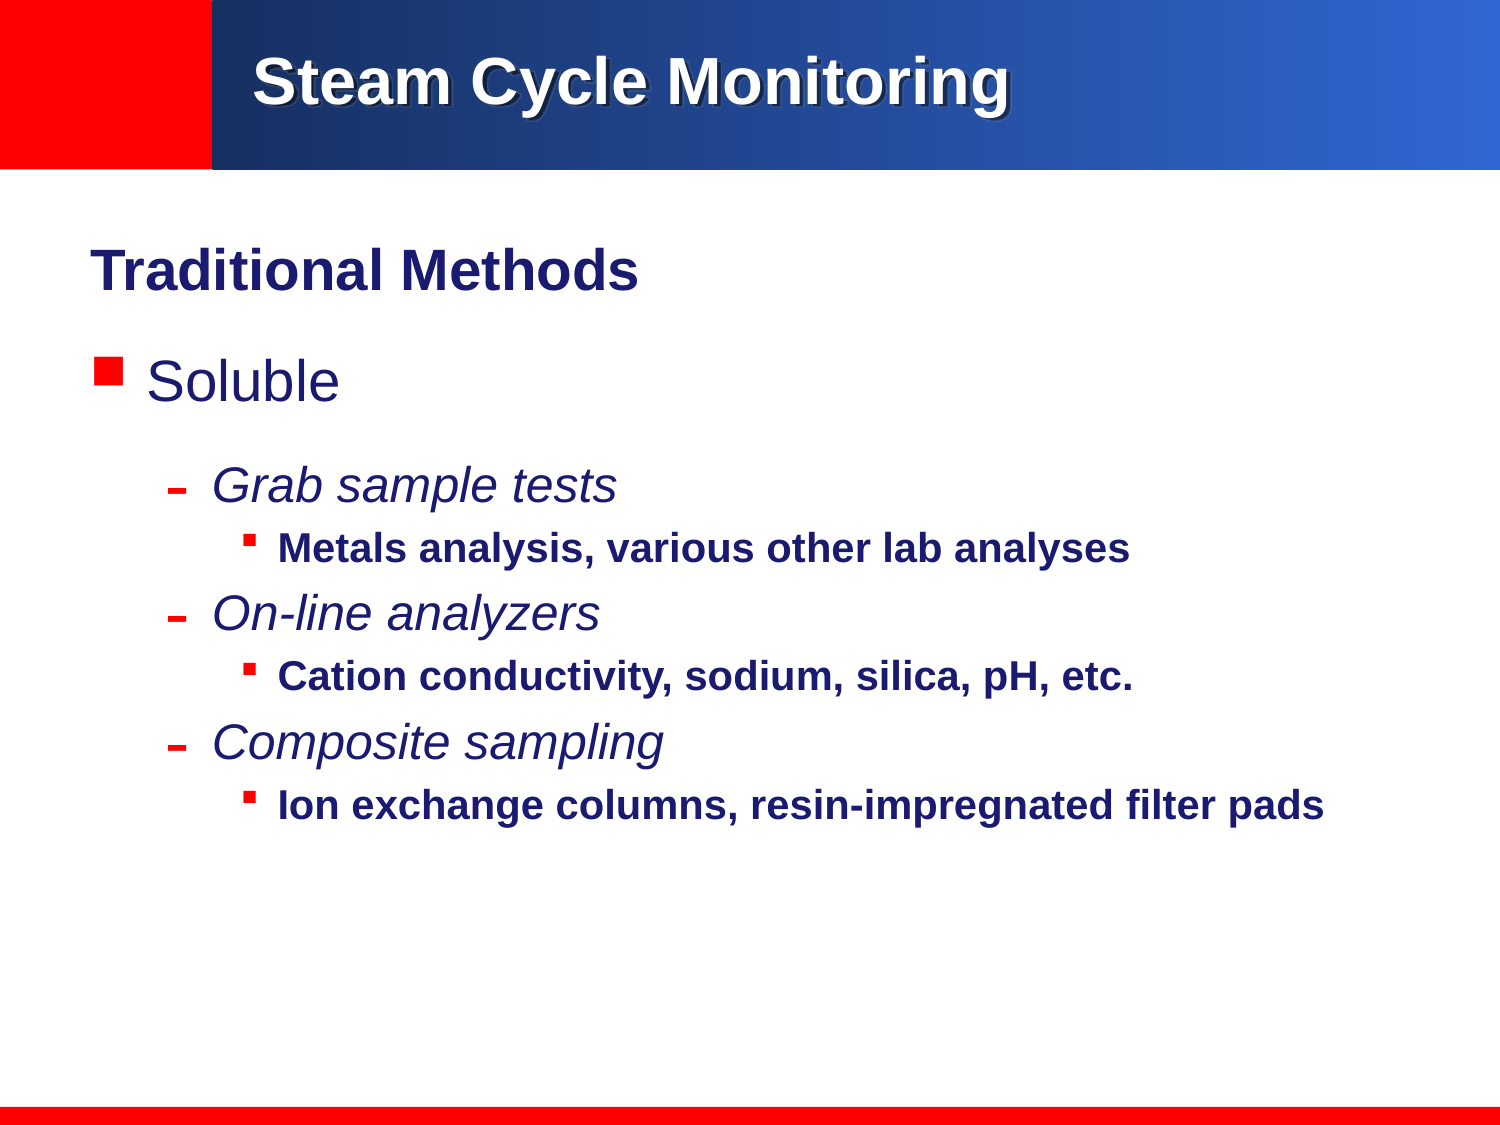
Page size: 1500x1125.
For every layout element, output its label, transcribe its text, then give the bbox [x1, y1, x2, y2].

list Traditional Methods Soluble Grab sample tests Metals analysis, various other lab analyses On-line analyzers Cation conductivity, sodium, silica, pH, etc. Composite sampling Ion exchange columns, resin-impregnated filter pads [74, 224, 1426, 1050]
title Steam Cycle Monitoring [237, 33, 1363, 122]
